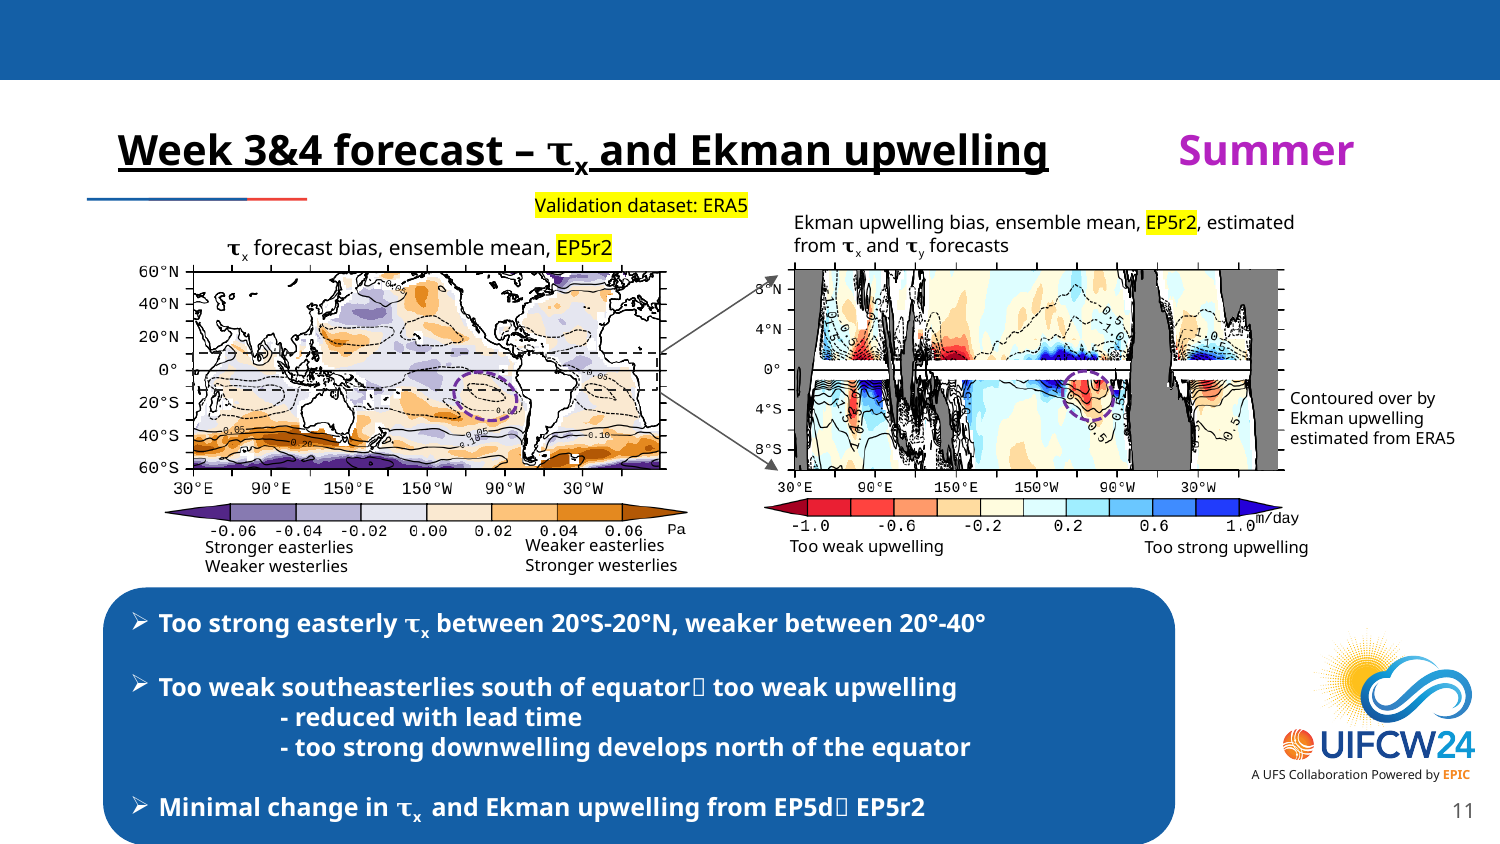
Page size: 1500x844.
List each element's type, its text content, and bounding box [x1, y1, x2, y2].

text_box 𝛕x forecast bias, ensemble mean, EP5r2 [211, 227, 654, 256]
text_box Too strong easterly 𝛕x between 20°S-20°N, weaker between 20°-40° Too weak southeasterlies south of equator too weak upwelling - reduced with lead time - too strong downwelling develops north of the equator Minimal change in 𝛕x and Ekman upwelling from EP5d EP5r2 [100, 585, 1178, 844]
picture [1283, 628, 1475, 760]
text_box Validation dataset: ERA5 [520, 186, 763, 224]
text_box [659, 203, 1489, 565]
text_box Stronger easterlies Weaker westerlies [190, 549, 369, 584]
picture [133, 257, 659, 540]
slide_number 11 [1400, 779, 1491, 844]
text_box Week 3&4 forecast – 𝛕x and Ekman upwelling Summer [102, 108, 1426, 197]
text_box Weaker easterlies Stronger westerlies [510, 549, 693, 582]
